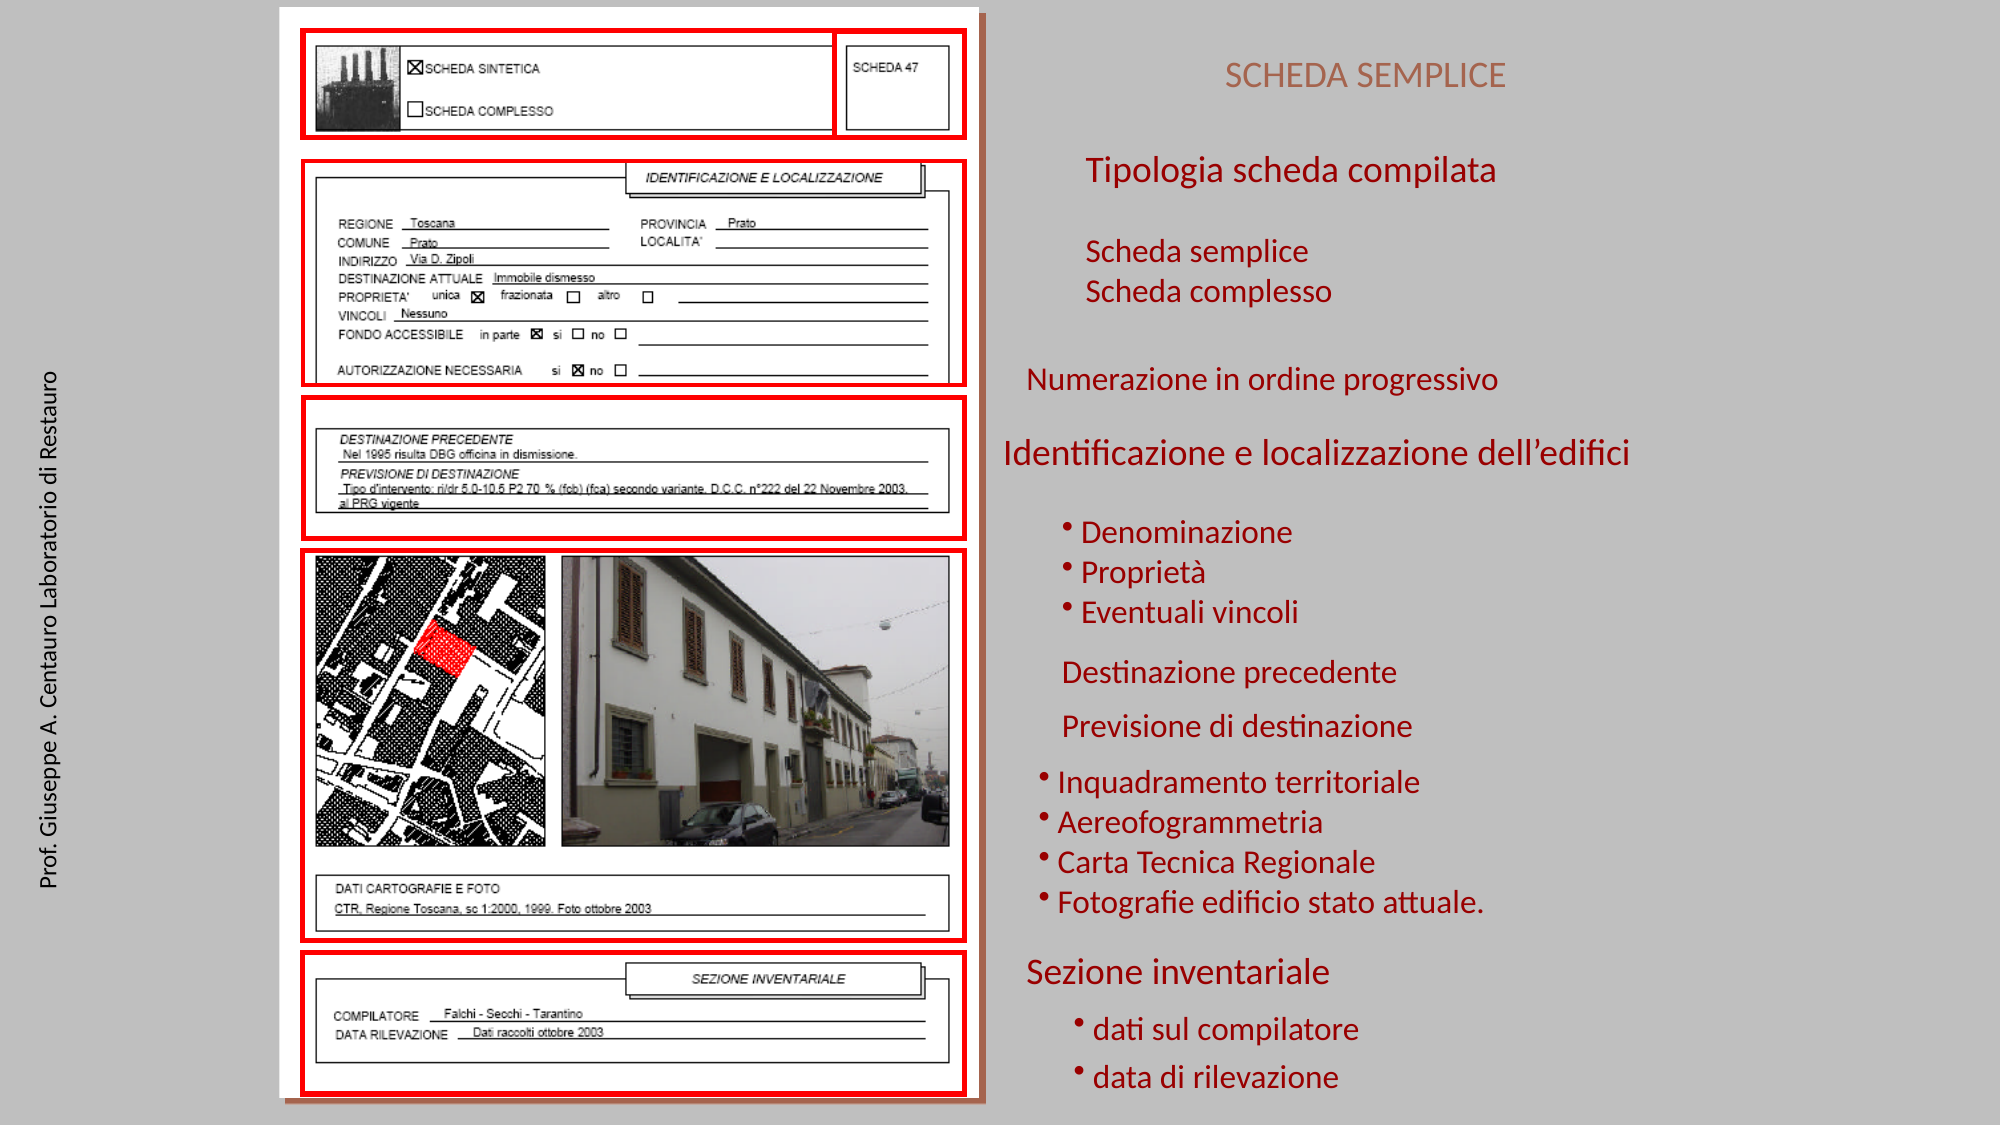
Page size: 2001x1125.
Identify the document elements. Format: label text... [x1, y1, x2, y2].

text_box Denominazione Proprietà Eventuali vincoli [1047, 503, 1532, 638]
text_box Destinazione precedente Previsione di destinazione [1047, 645, 1721, 752]
text_box Inquadramento territoriale Aereofogrammetria Carta Tecnica Regionale Fotografie edificio stato attuale. [1023, 753, 1591, 928]
text_box SCHEDA SEMPLICE [1011, 42, 1721, 103]
text_box Sezione inventariale [1011, 939, 1579, 999]
text_box Tipologia scheda compilata Scheda semplice Scheda complesso [1070, 137, 1615, 317]
picture [279, 7, 979, 1098]
text_box Prof. Giuseppe A. Centauro Laboratorio di Restauro [23, 237, 69, 905]
text_box Numerazione in ordine progressivo [1011, 349, 1750, 405]
text_box Identificazione e localizzazione dell’edifici [988, 420, 1715, 481]
text_box dati sul compilatore data di rilevazione [1059, 1008, 1626, 1103]
